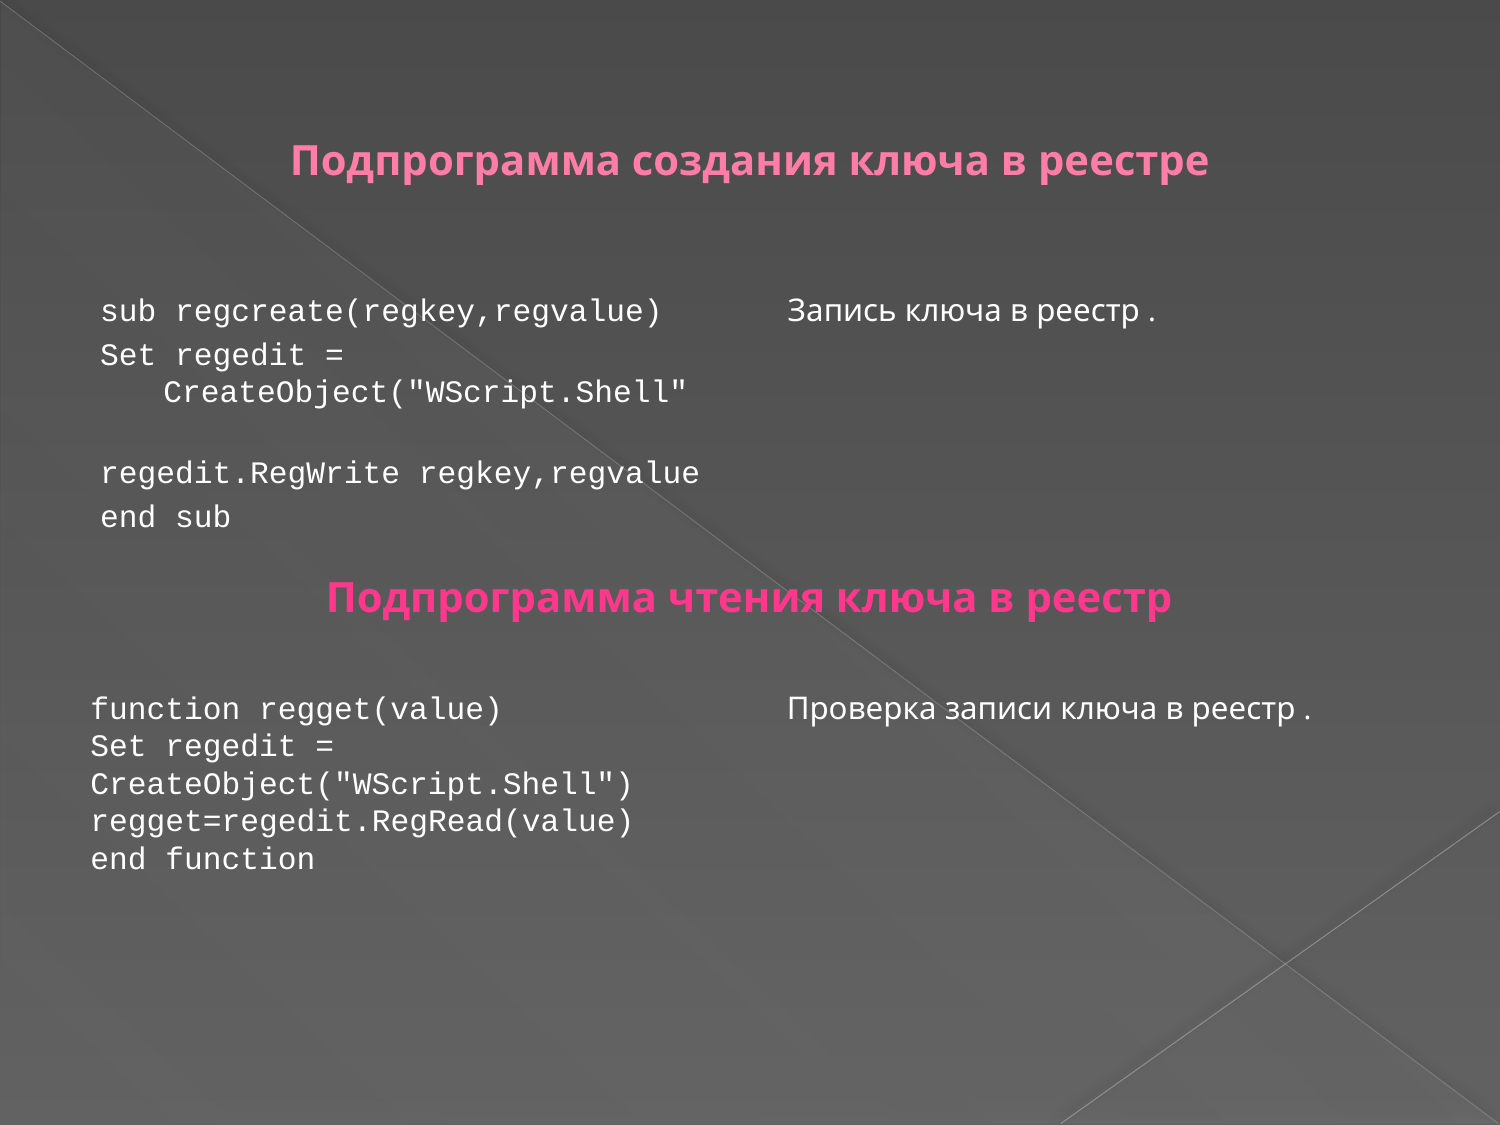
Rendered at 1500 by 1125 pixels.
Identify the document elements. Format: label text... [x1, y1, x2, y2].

text_box function regget(value) Set regedit = CreateObject("WScript.Shell") regget=regedit.RegRead(value) end function [75, 680, 739, 950]
text_box Проверка записи ключа в реестр . [761, 680, 1425, 950]
list sub regcreate(regkey,regvalue) Set regedit = CreateObject("WScript.Shell" regedit.RegWrite regkey,regvalue end sub [75, 282, 738, 551]
text_box Подпрограмма чтения ключа в реестр [79, 527, 1430, 664]
title Подпрограмма создания ключа в реестре [75, 43, 1425, 274]
list Запись ключа в реестр . [762, 282, 1425, 527]
